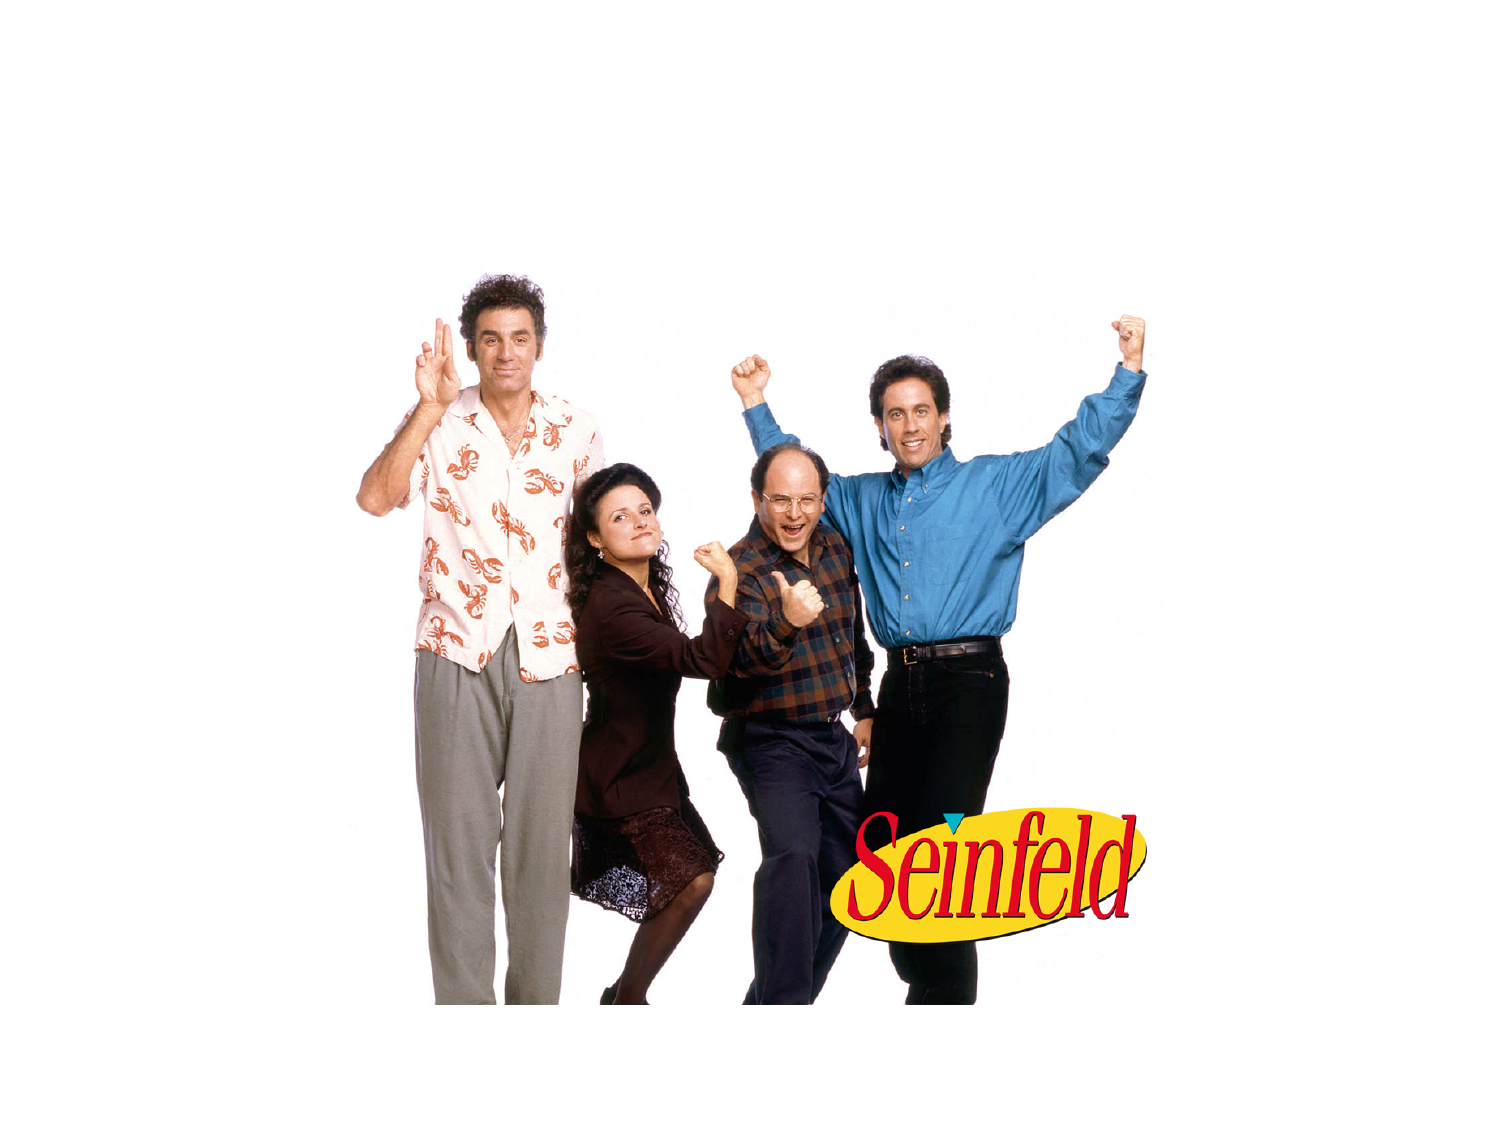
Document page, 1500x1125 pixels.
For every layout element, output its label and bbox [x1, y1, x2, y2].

list [74, 262, 1426, 1006]
